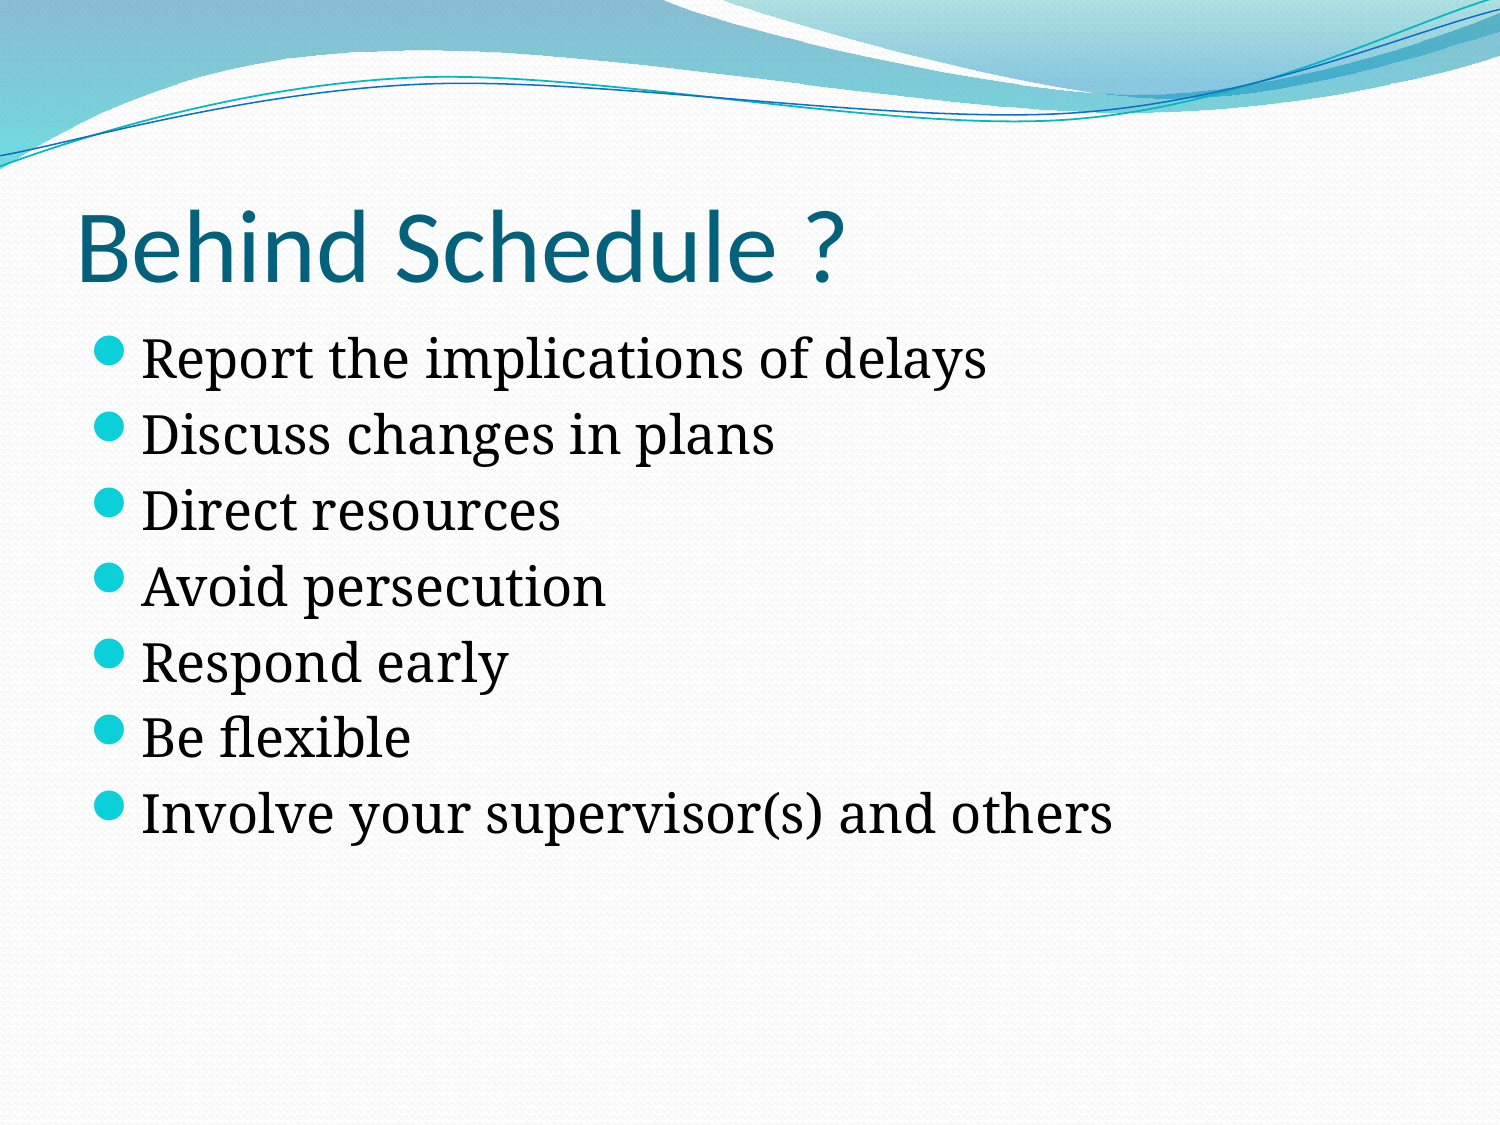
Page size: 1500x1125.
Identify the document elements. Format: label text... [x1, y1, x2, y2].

list Report the implications of delays Discuss changes in plans Direct resources Avoid persecution Respond early Be flexible Involve your supervisor(s) and others [75, 317, 1425, 1038]
title Behind Schedule ? [75, 115, 1425, 303]
